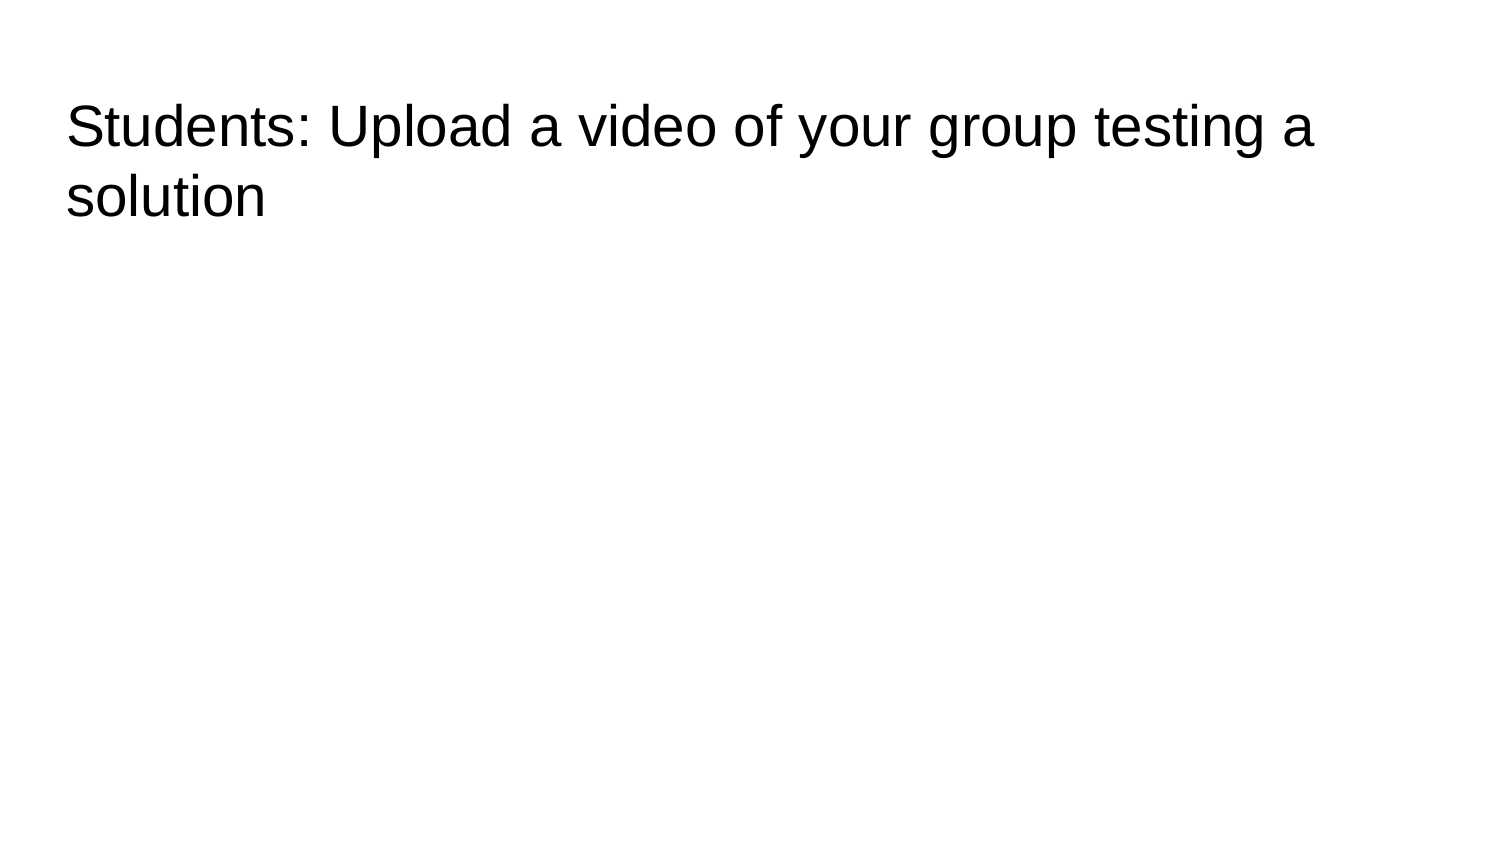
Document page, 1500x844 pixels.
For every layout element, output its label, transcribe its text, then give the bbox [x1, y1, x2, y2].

title Students: Upload a video of your group testing a solution [51, 72, 1449, 167]
